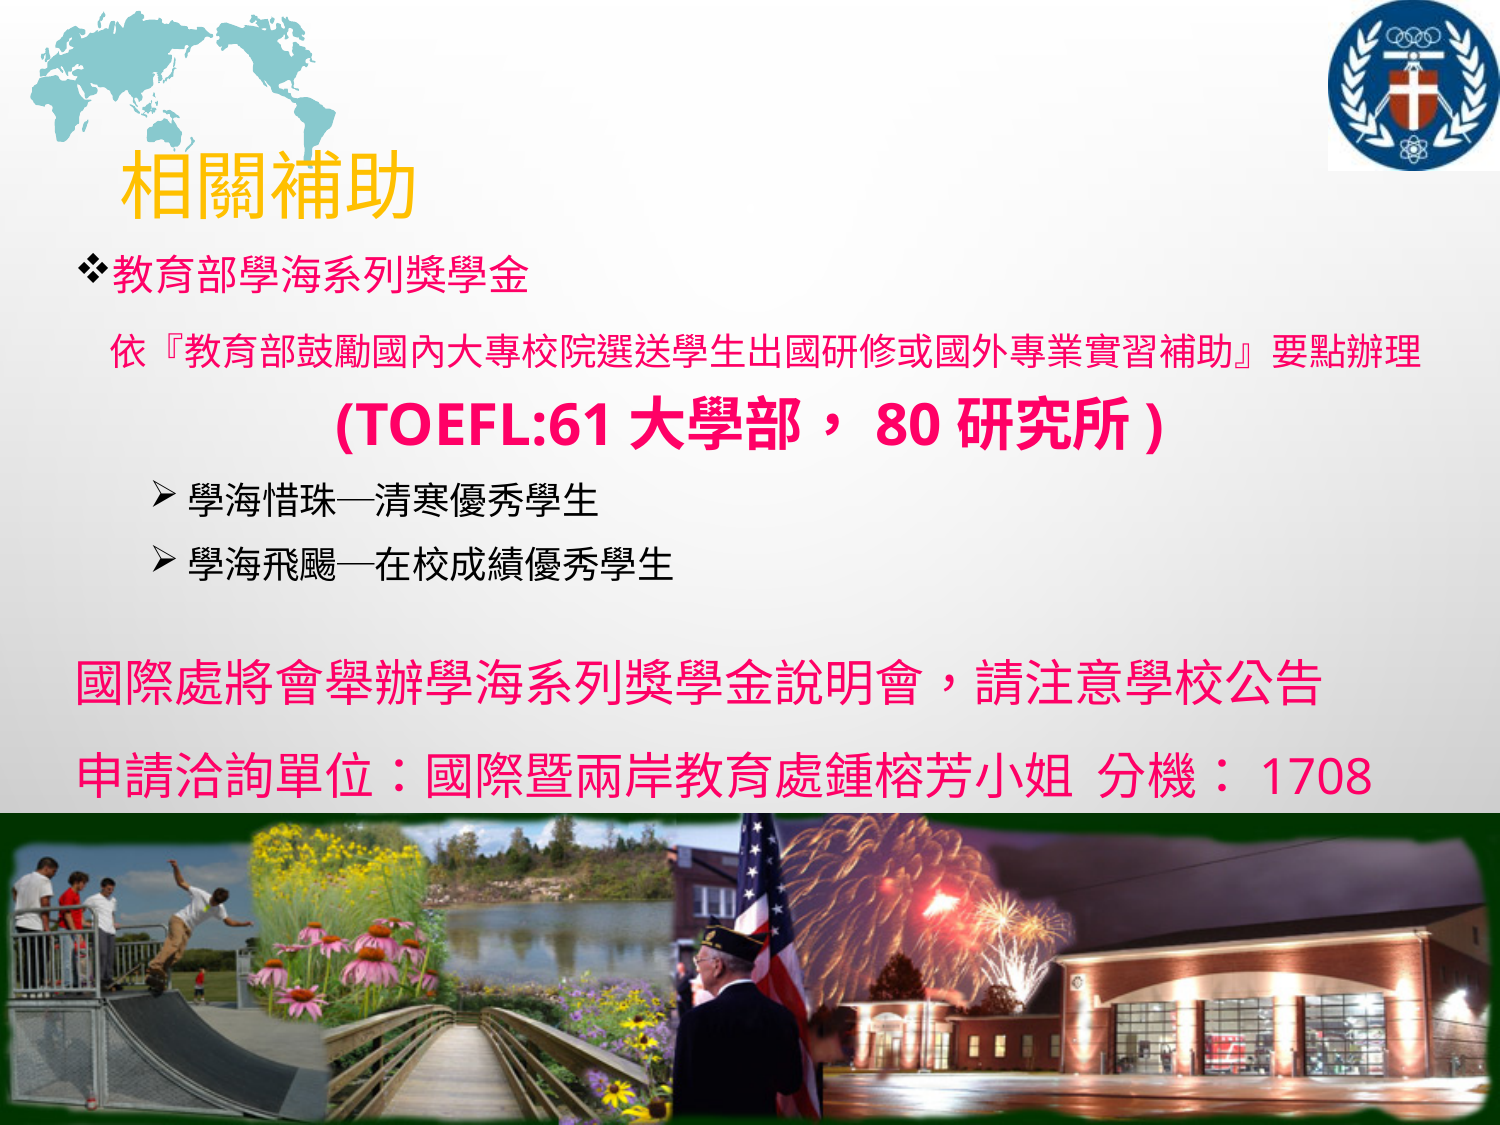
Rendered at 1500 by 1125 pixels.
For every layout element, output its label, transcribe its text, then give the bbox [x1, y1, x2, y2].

picture [0, 0, 1500, 1125]
list 教育部學海系列獎學金 依『教育部鼓勵國內大專校院選送學生出國研修或國外專業實習補助』要點辦理(TOEFL:61大學部，80研究所) 學海惜珠─清寒優秀學生 學海飛颺─在校成績優秀學生 國際處將會舉辦學海系列獎學金說明會，請注意學校公告 申請洽詢單位：國際暨兩岸教育處鍾榕芳小姐 分機：1708 [59, 230, 1441, 811]
title 相關補助 [53, 137, 1228, 242]
